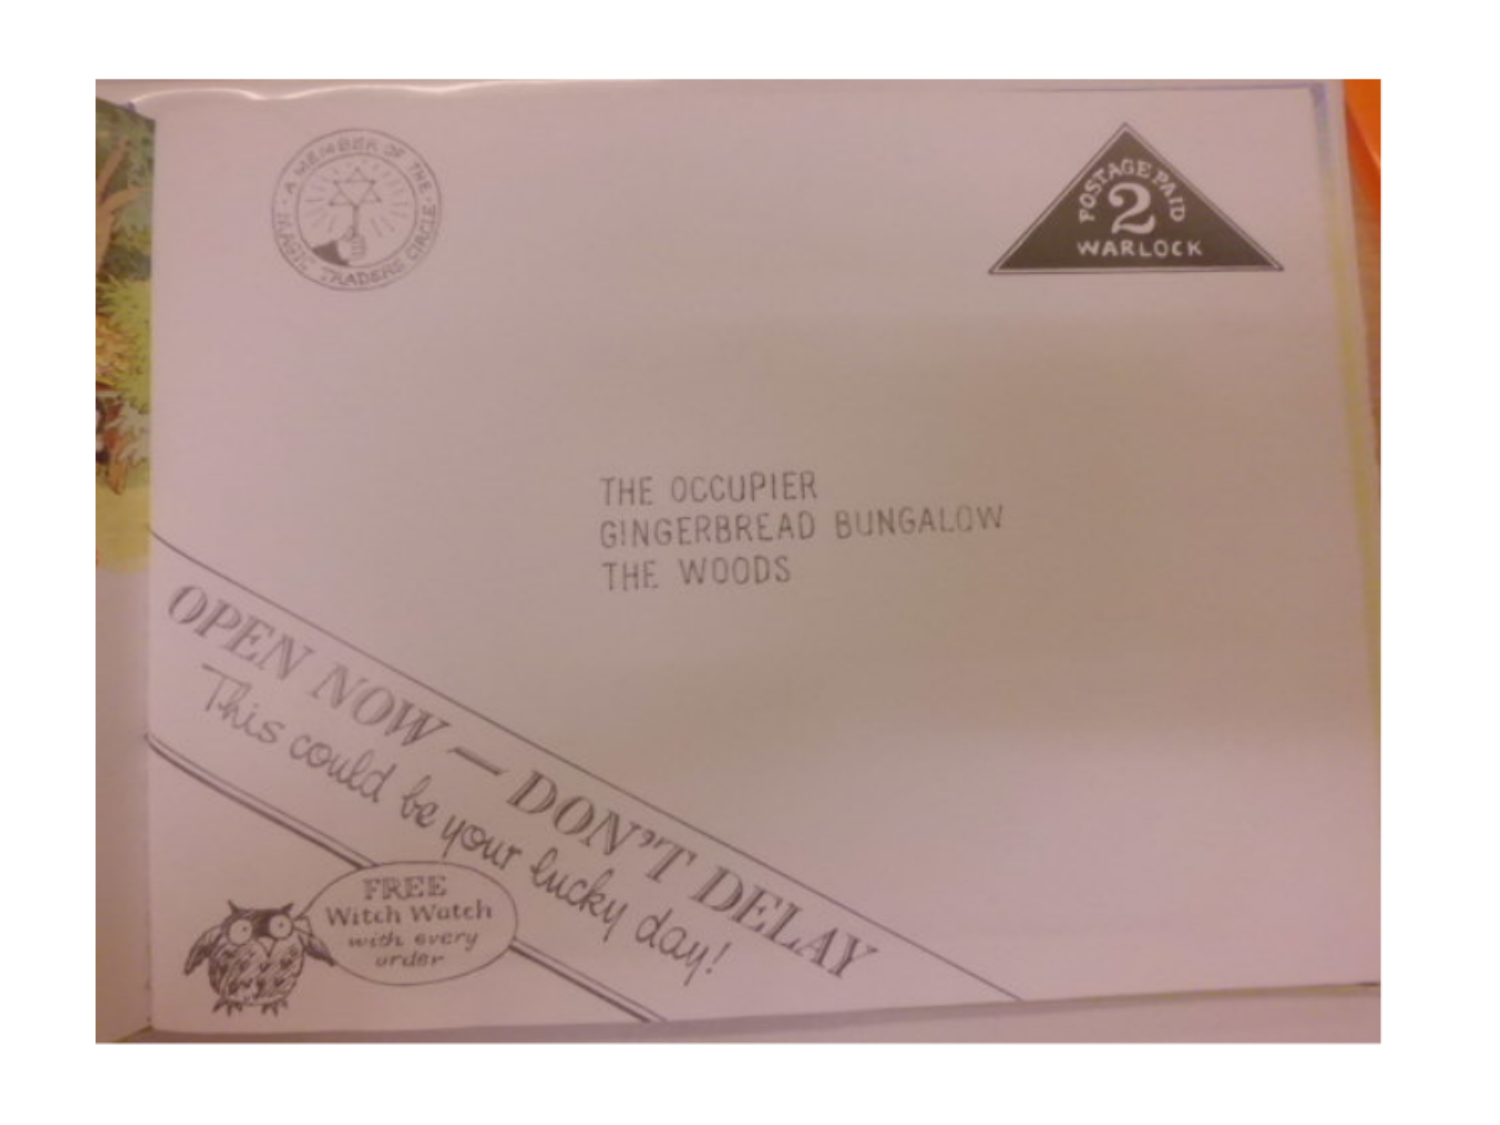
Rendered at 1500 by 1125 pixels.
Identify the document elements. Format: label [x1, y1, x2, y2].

picture [64, 18, 1413, 1076]
